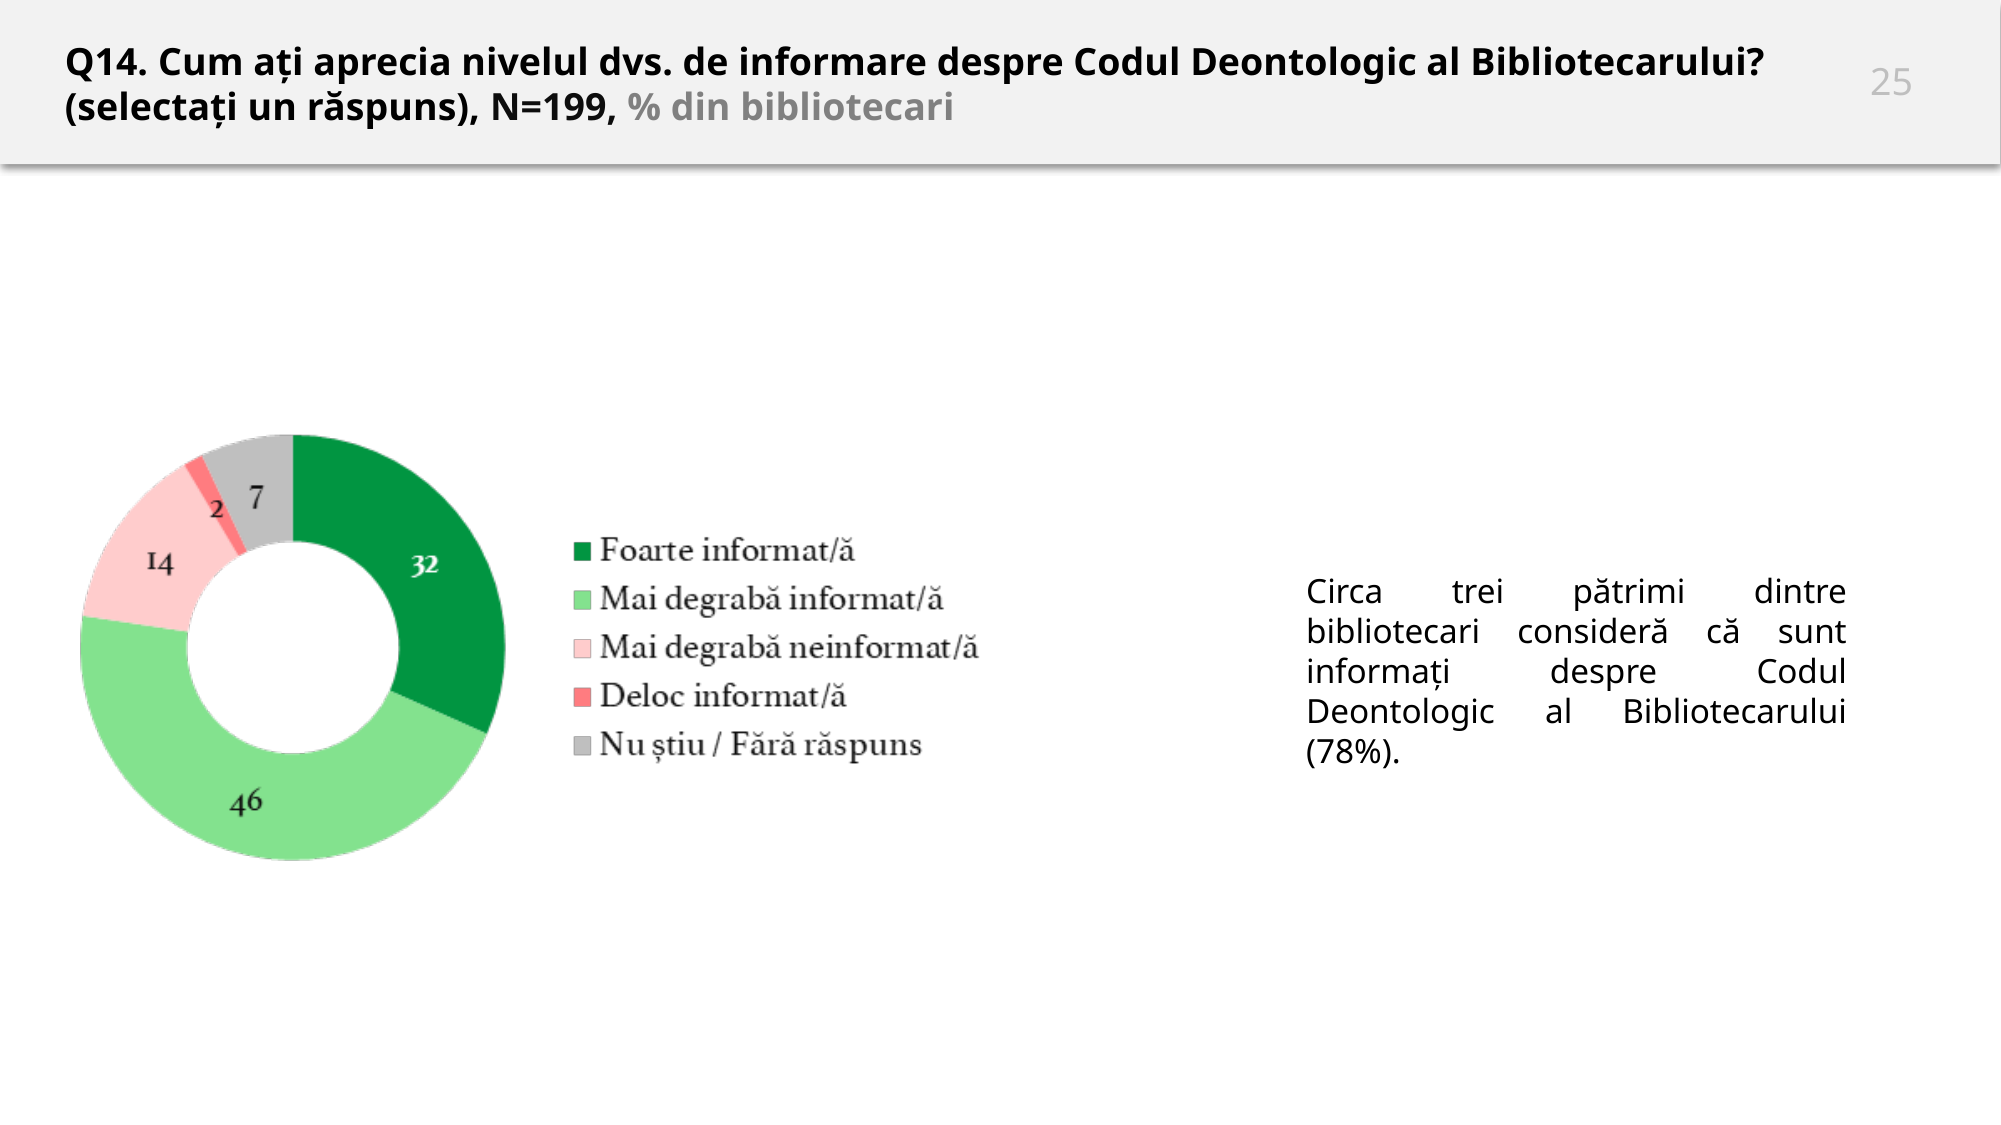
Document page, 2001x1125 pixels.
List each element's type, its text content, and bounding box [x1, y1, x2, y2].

picture [49, 415, 1001, 887]
title Q14. Cum ați aprecia nivelul dvs. de informare despre Codul Deontologic al Bibliotecarului? (selectați un răspuns), N=199, % din bibliotecari [50, 0, 1863, 166]
text_box Circa trei pătrimi dintre bibliotecari consideră că sunt informați despre Codul Deontologic al Bibliotecarului (78%). [1291, 563, 1863, 778]
